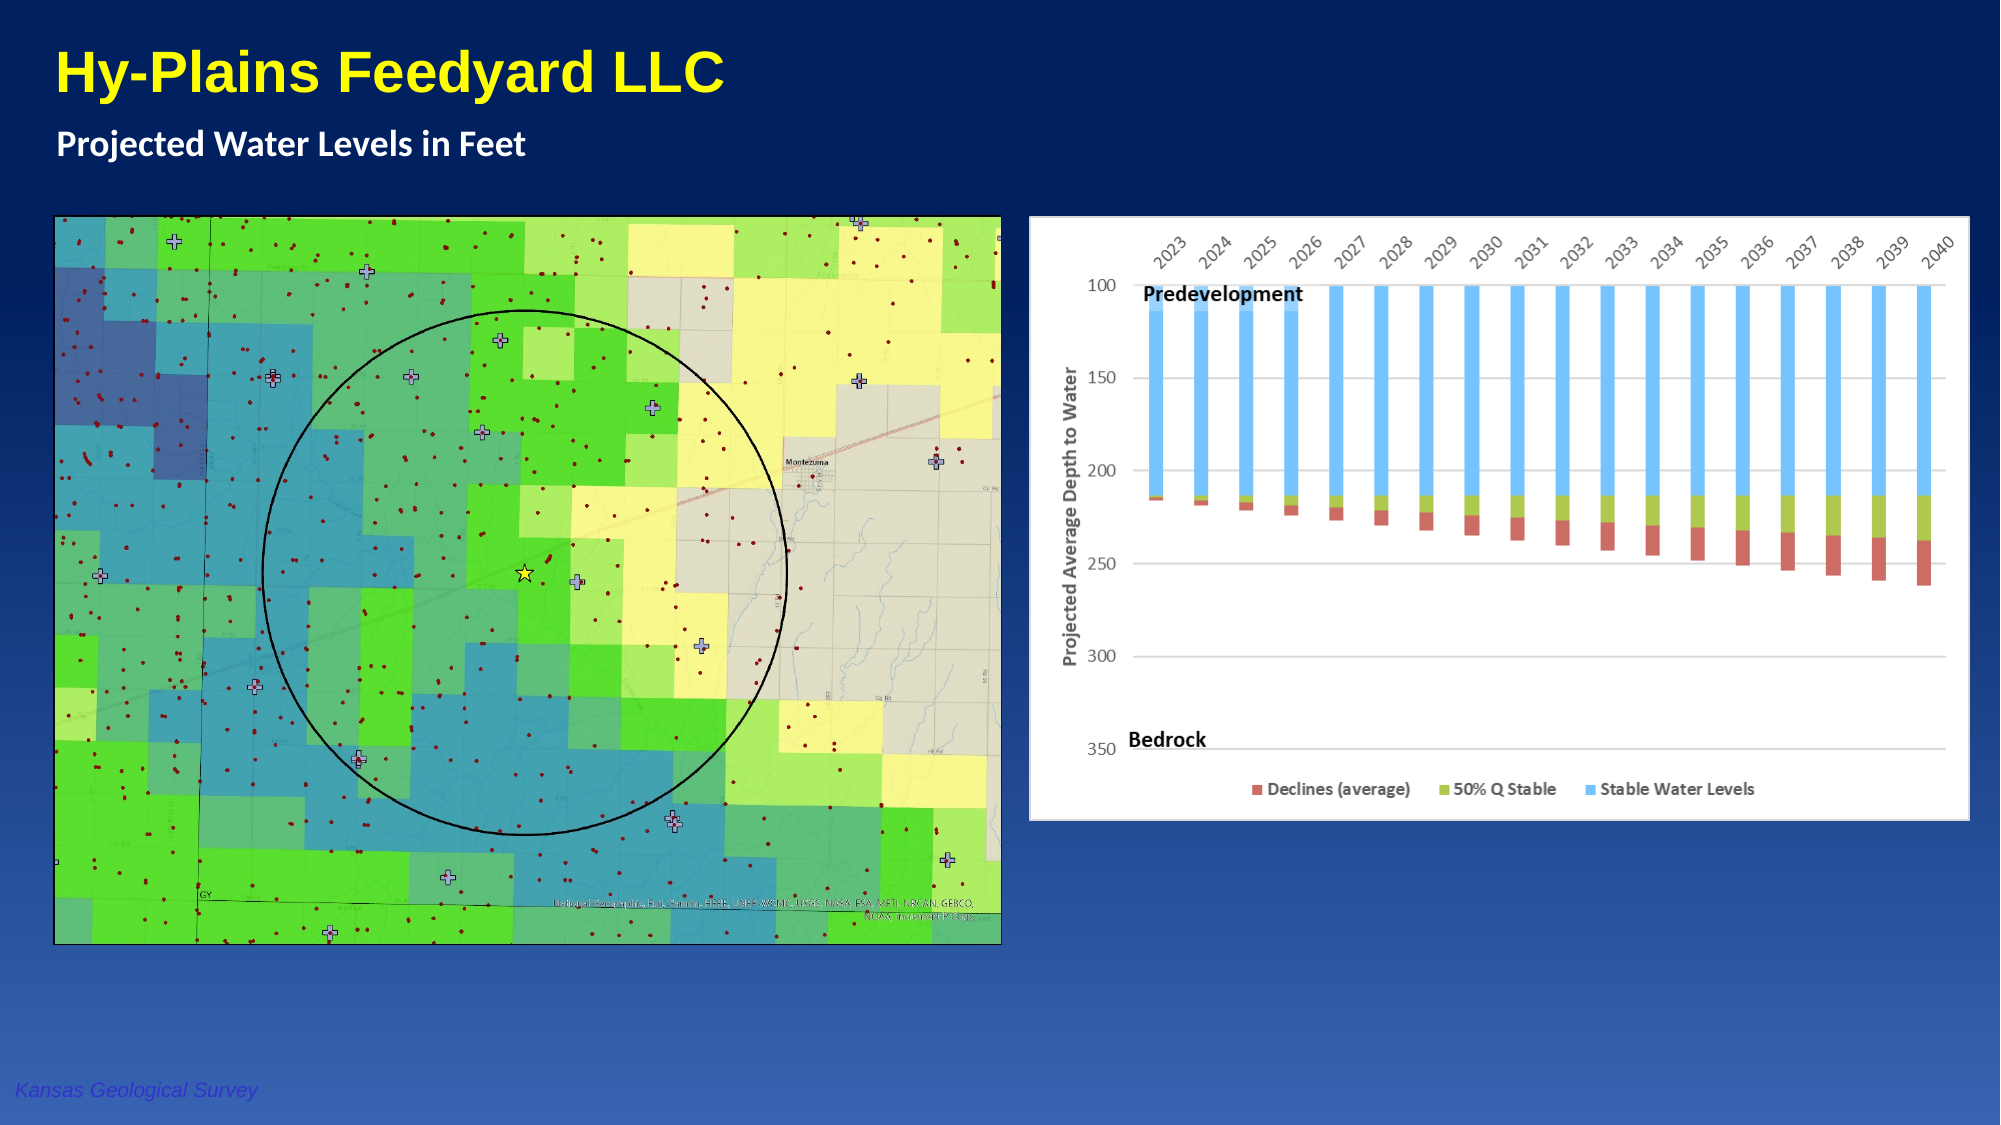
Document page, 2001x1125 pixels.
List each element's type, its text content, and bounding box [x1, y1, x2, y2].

text_box Hy-Plains Feedyard LLC [40, 27, 741, 112]
picture [1029, 216, 1970, 821]
text_box Kansas Geological Survey [0, 1069, 274, 1110]
picture [53, 215, 1002, 945]
text_box Projected Water Levels in Feet [41, 112, 1392, 172]
